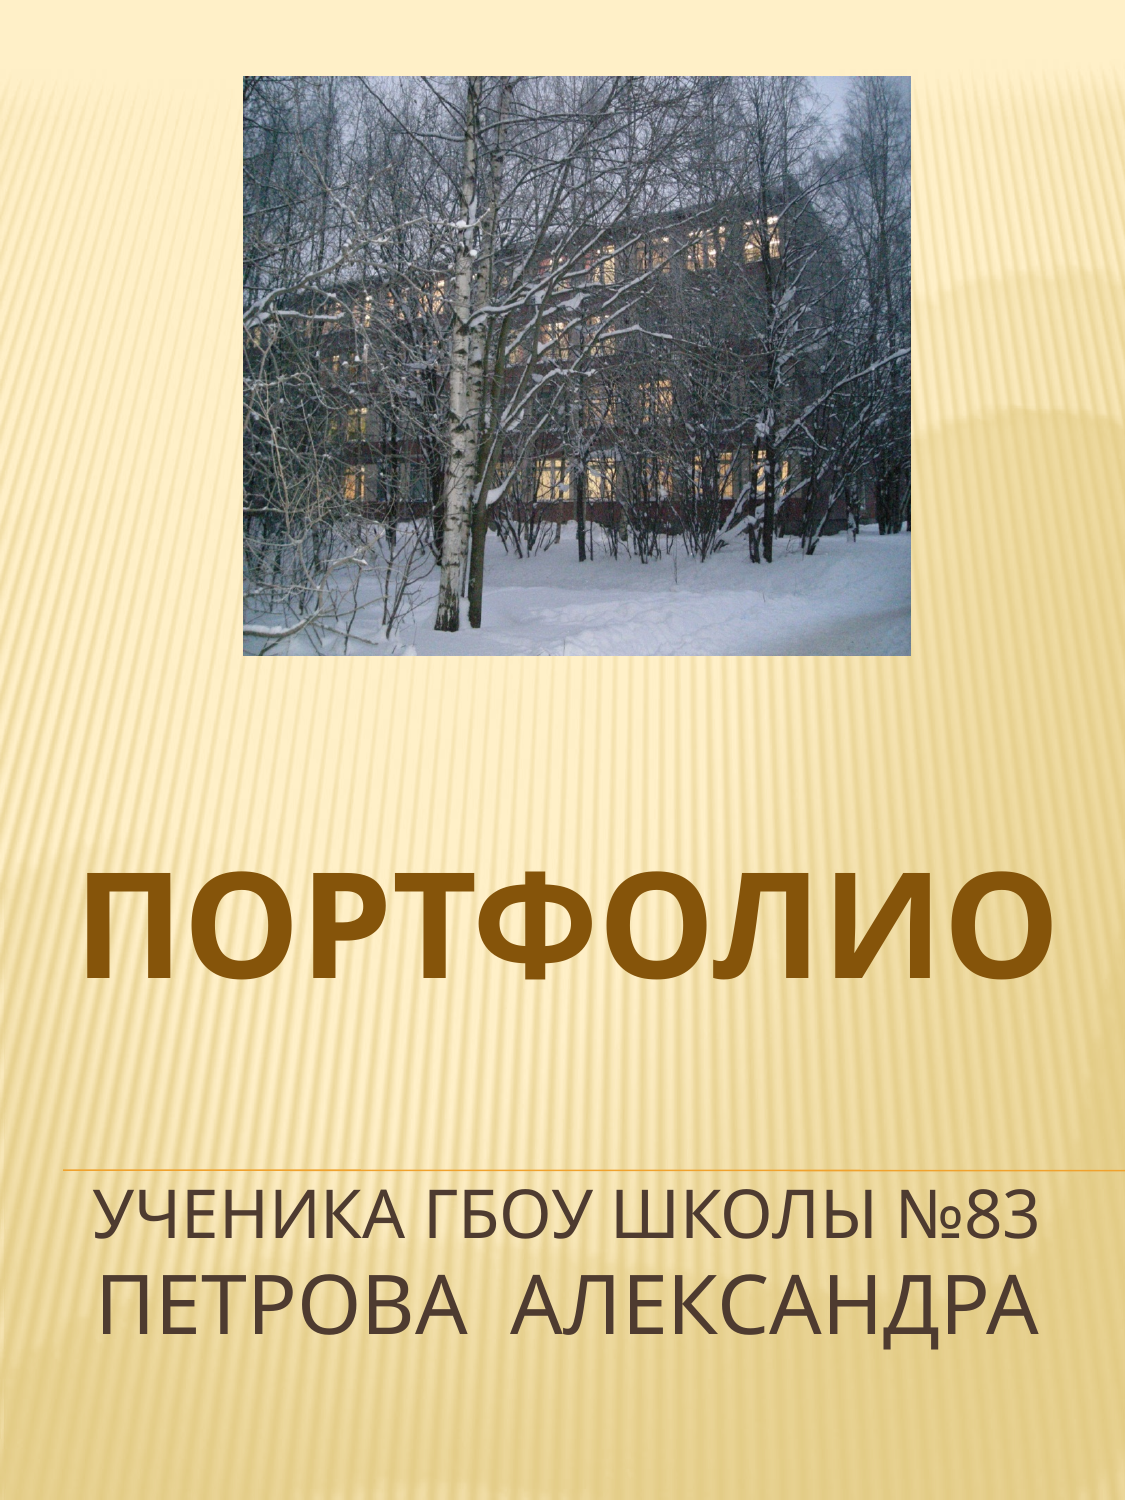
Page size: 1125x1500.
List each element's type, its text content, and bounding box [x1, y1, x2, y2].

title УЧЕНИКА ГБОУ ШКОЛы №83 ПЕТРОВА АЛЕКСАНДРА [46, 1163, 1088, 1400]
subtitle Портфолио [46, 738, 1088, 1050]
picture [243, 76, 912, 656]
